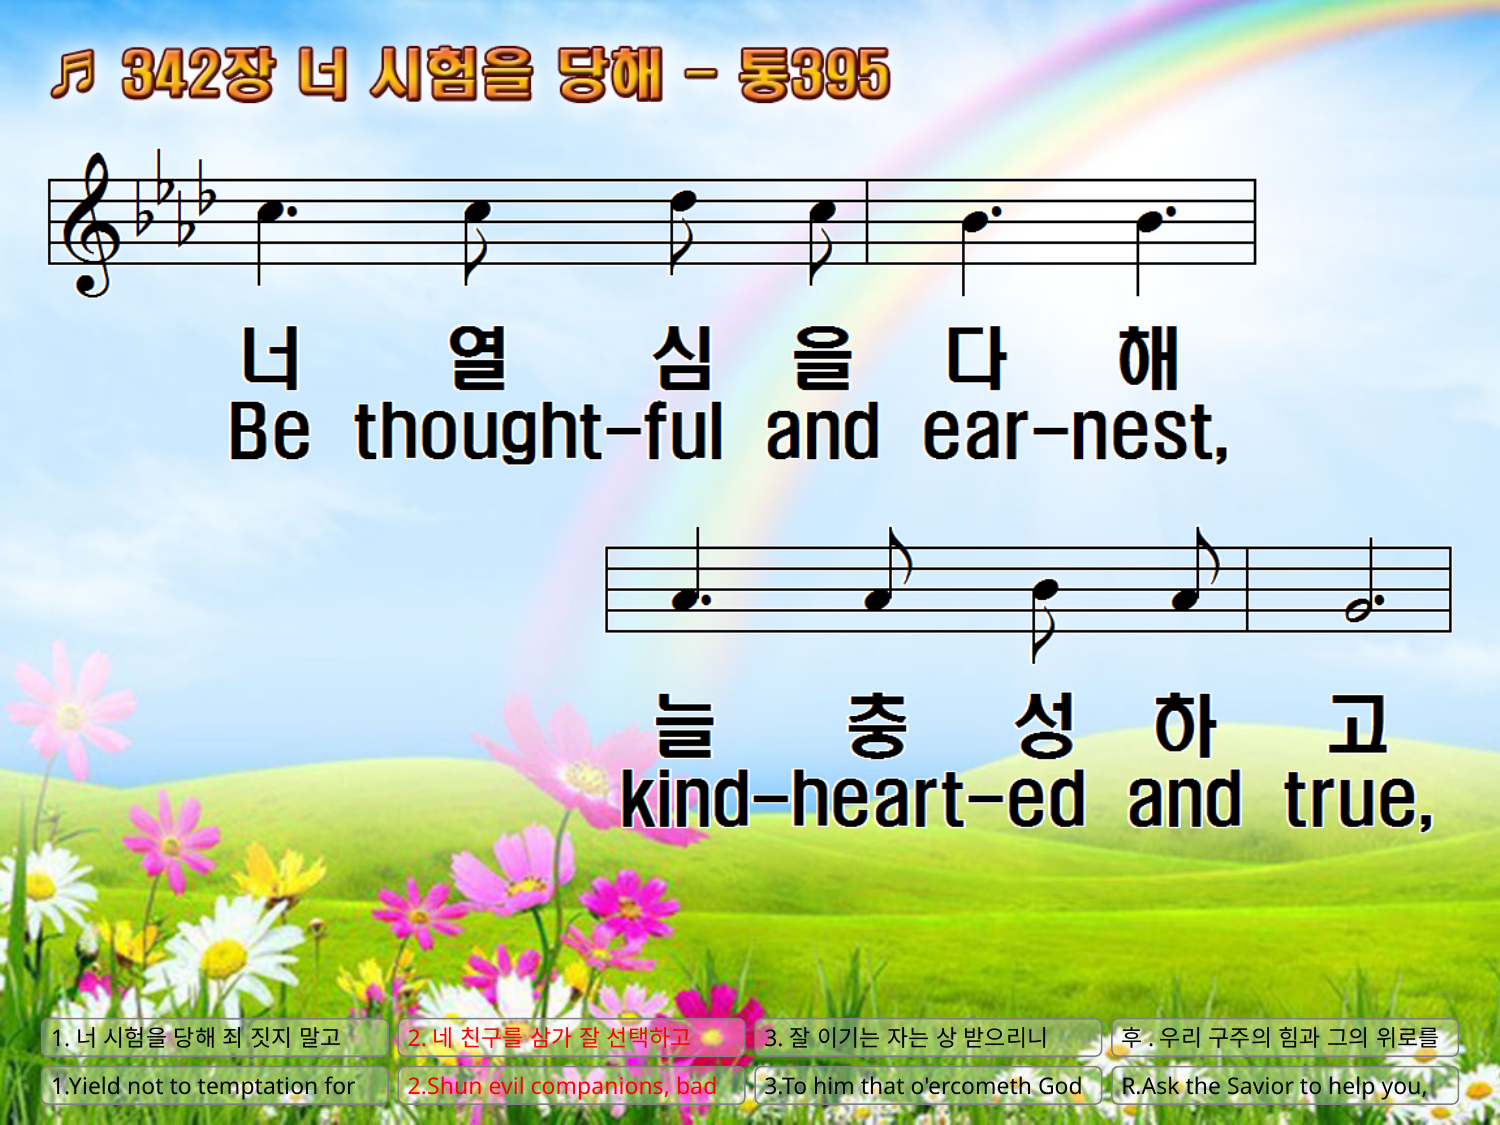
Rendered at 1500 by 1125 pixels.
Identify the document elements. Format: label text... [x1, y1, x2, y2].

text_box 1.Yield not to temptation for [41, 1066, 389, 1105]
text_box 1.너 시험을 당해 죄 짓지 말고 [41, 1018, 389, 1057]
text_box 2.네 친구를 삼가 잘 선택하고 [398, 1018, 745, 1057]
text_box 후.우리 구주의 힘과 그의 위로를 [1111, 1018, 1459, 1057]
text_box 2.Shun evil companions, bad [398, 1066, 745, 1105]
text_box 3.To him that o'ercometh God [755, 1066, 1102, 1105]
picture [0, 0, 1500, 1125]
text_box R.Ask the Savior to help you, [1111, 1066, 1459, 1105]
text_box 3.잘 이기는 자는 상 받으리니 [755, 1018, 1102, 1057]
